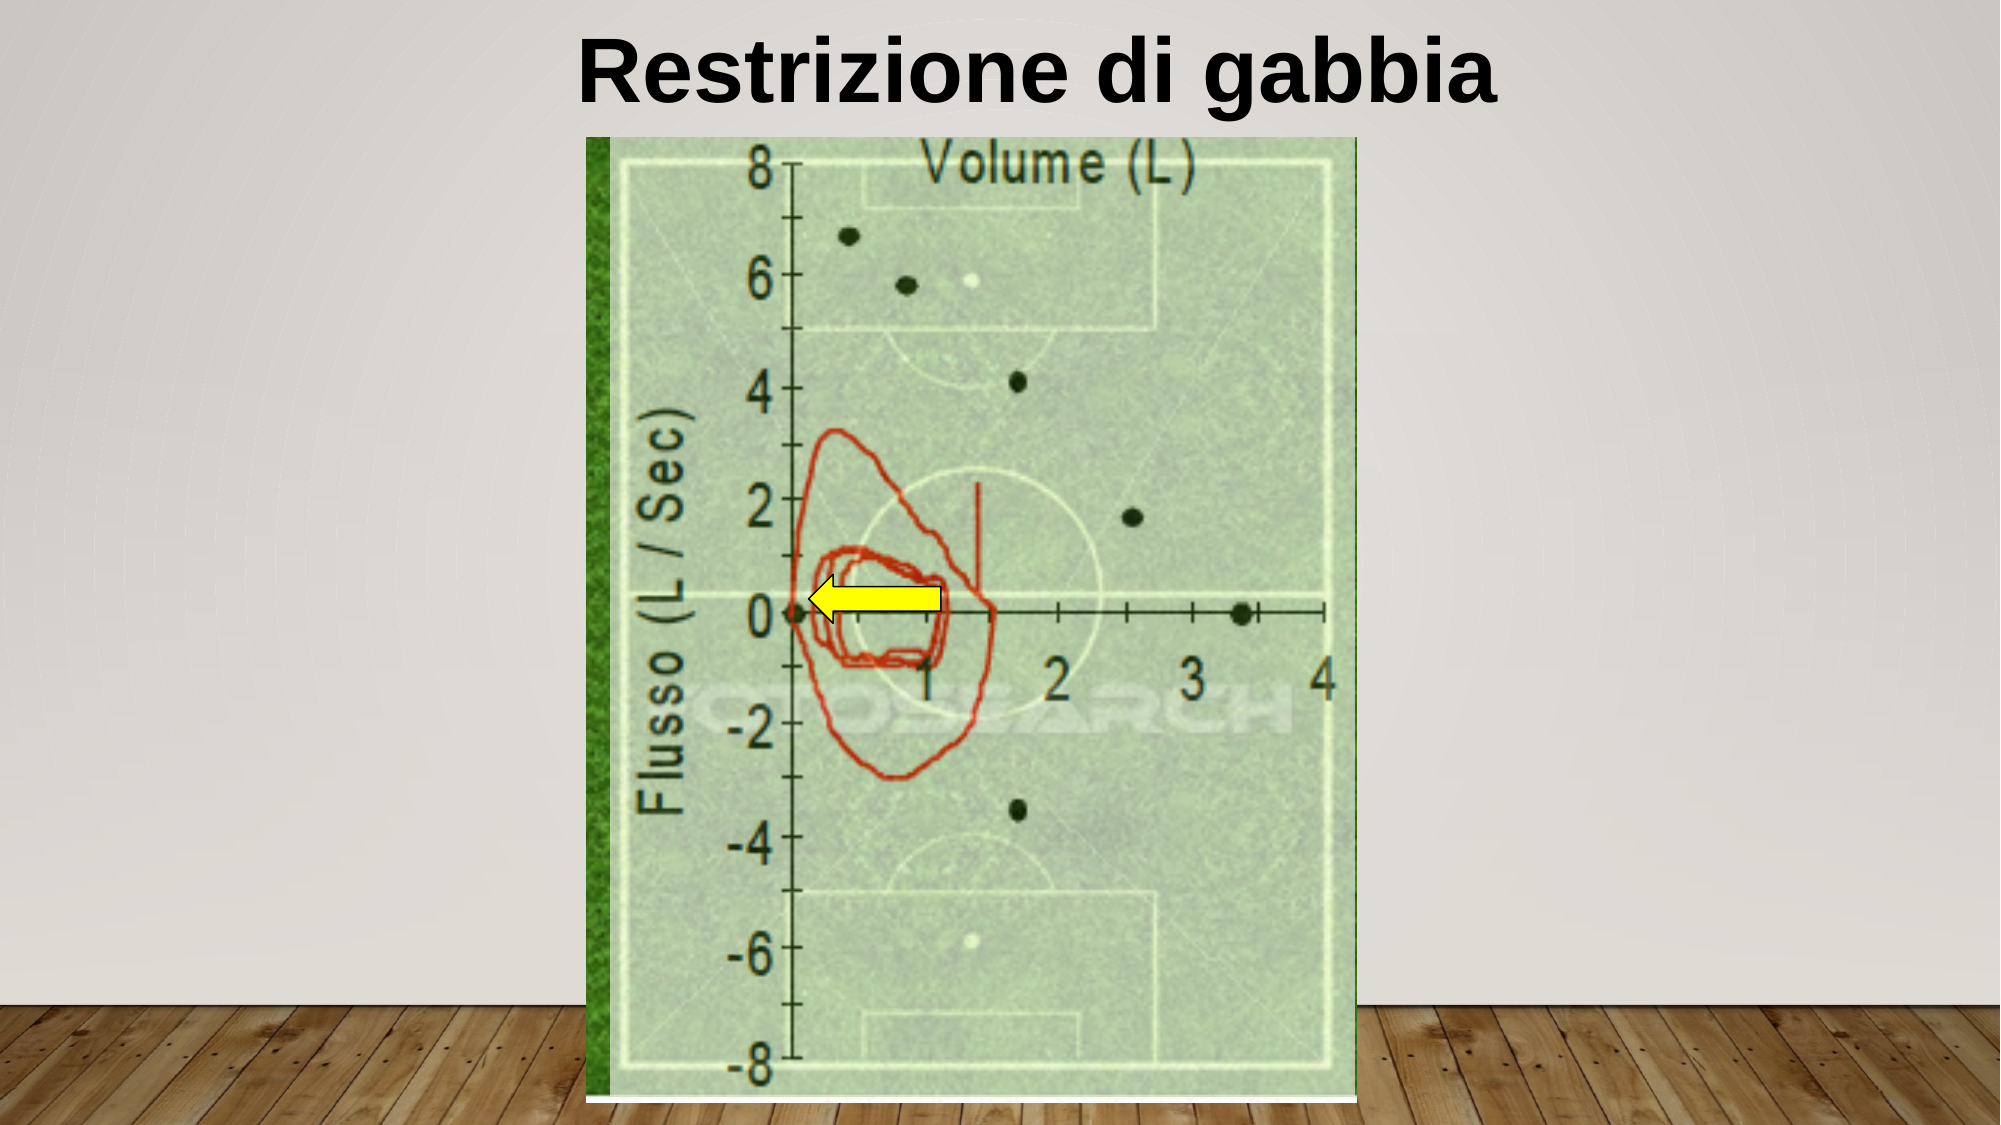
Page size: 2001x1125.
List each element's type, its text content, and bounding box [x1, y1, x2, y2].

text_box Restrizione di gabbia [503, 3, 1573, 191]
picture [0, 136, 2000, 1125]
